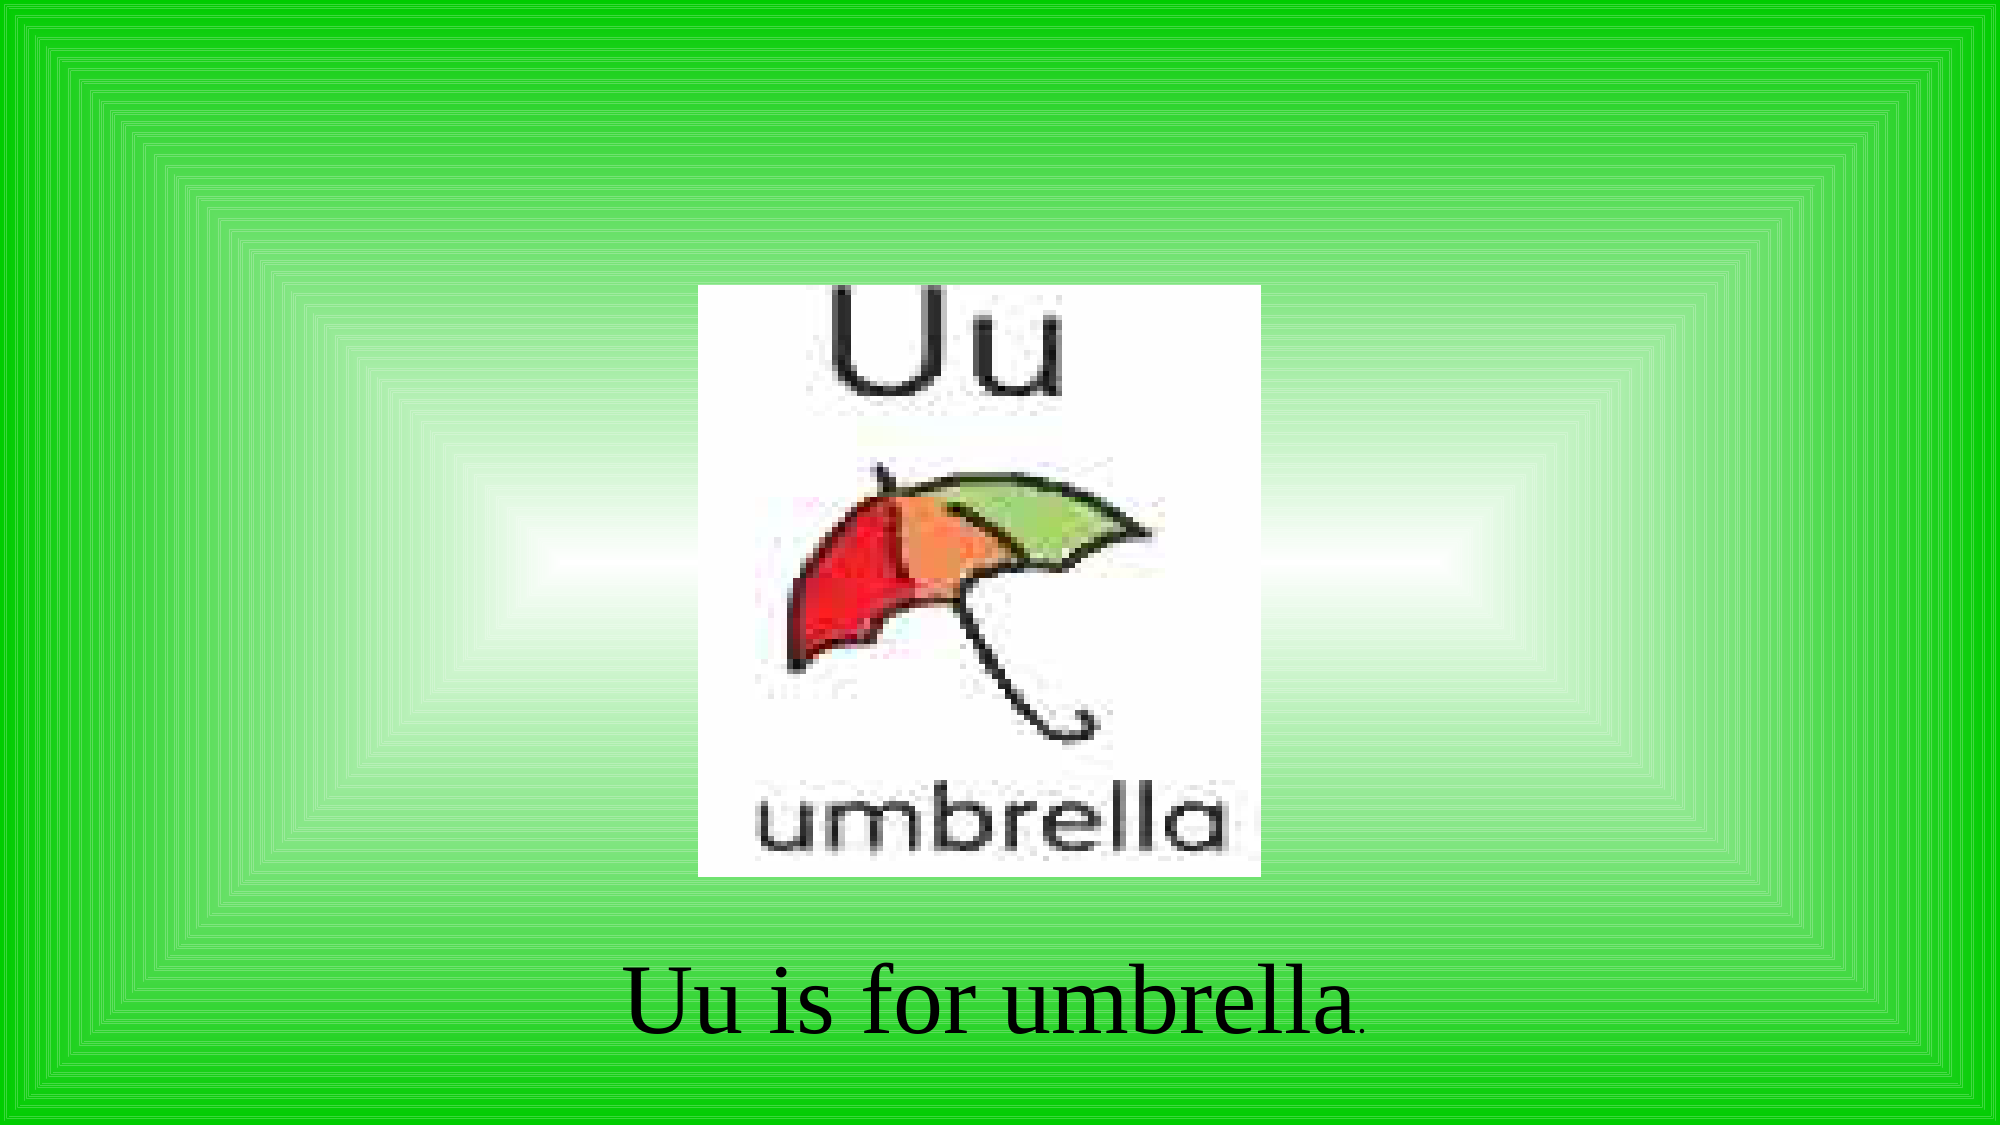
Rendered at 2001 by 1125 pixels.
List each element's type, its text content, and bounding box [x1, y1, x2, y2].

text_box Uu is for umbrella. [542, 913, 1417, 1064]
picture [698, 285, 1261, 877]
